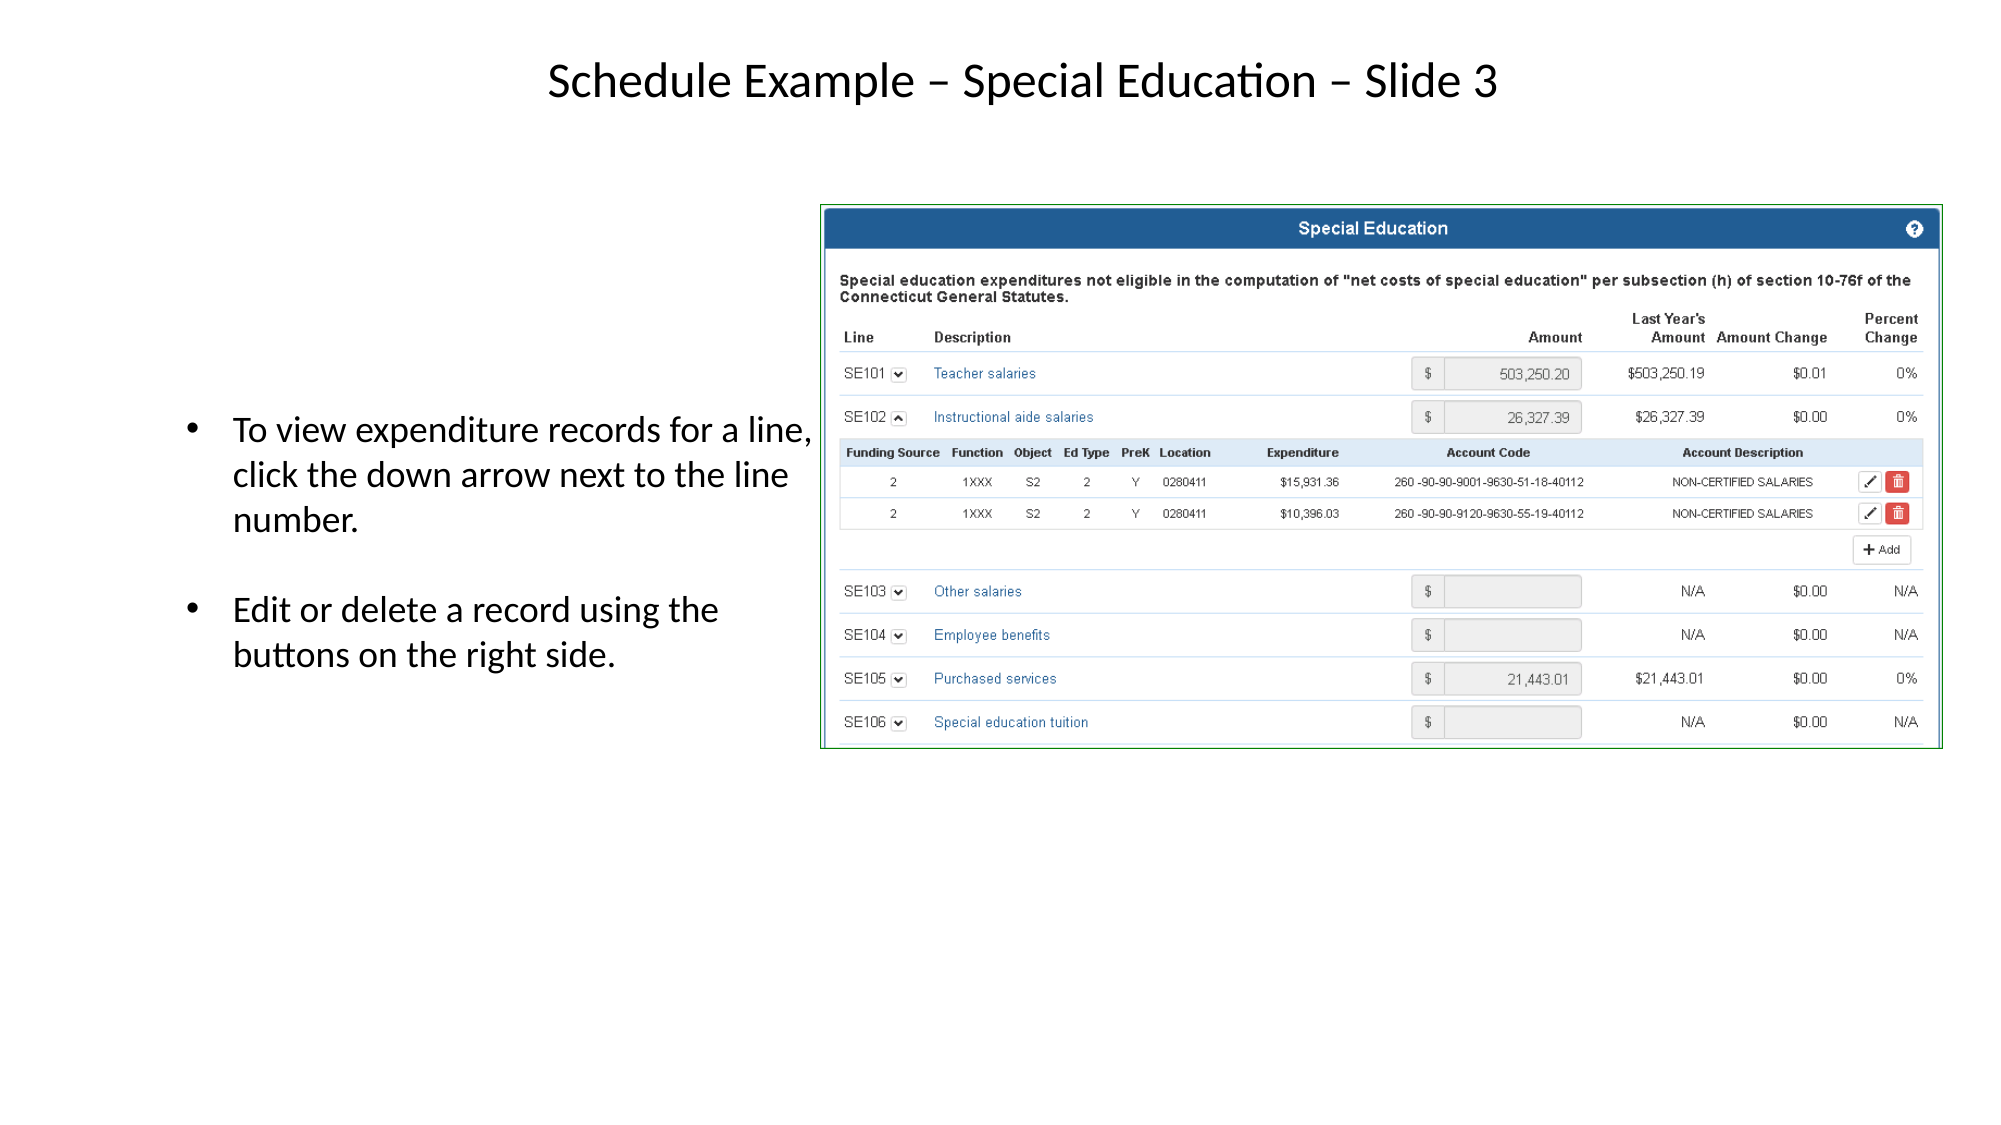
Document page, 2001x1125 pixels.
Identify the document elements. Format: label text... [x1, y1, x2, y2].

text_box Schedule Example – Special Education – Slide 3 [514, 40, 1533, 116]
picture [820, 204, 1943, 749]
text_box To view expenditure records for a line, click the down arrow next to the line number. Edit or delete a record using the buttons on the right side. [171, 397, 820, 728]
